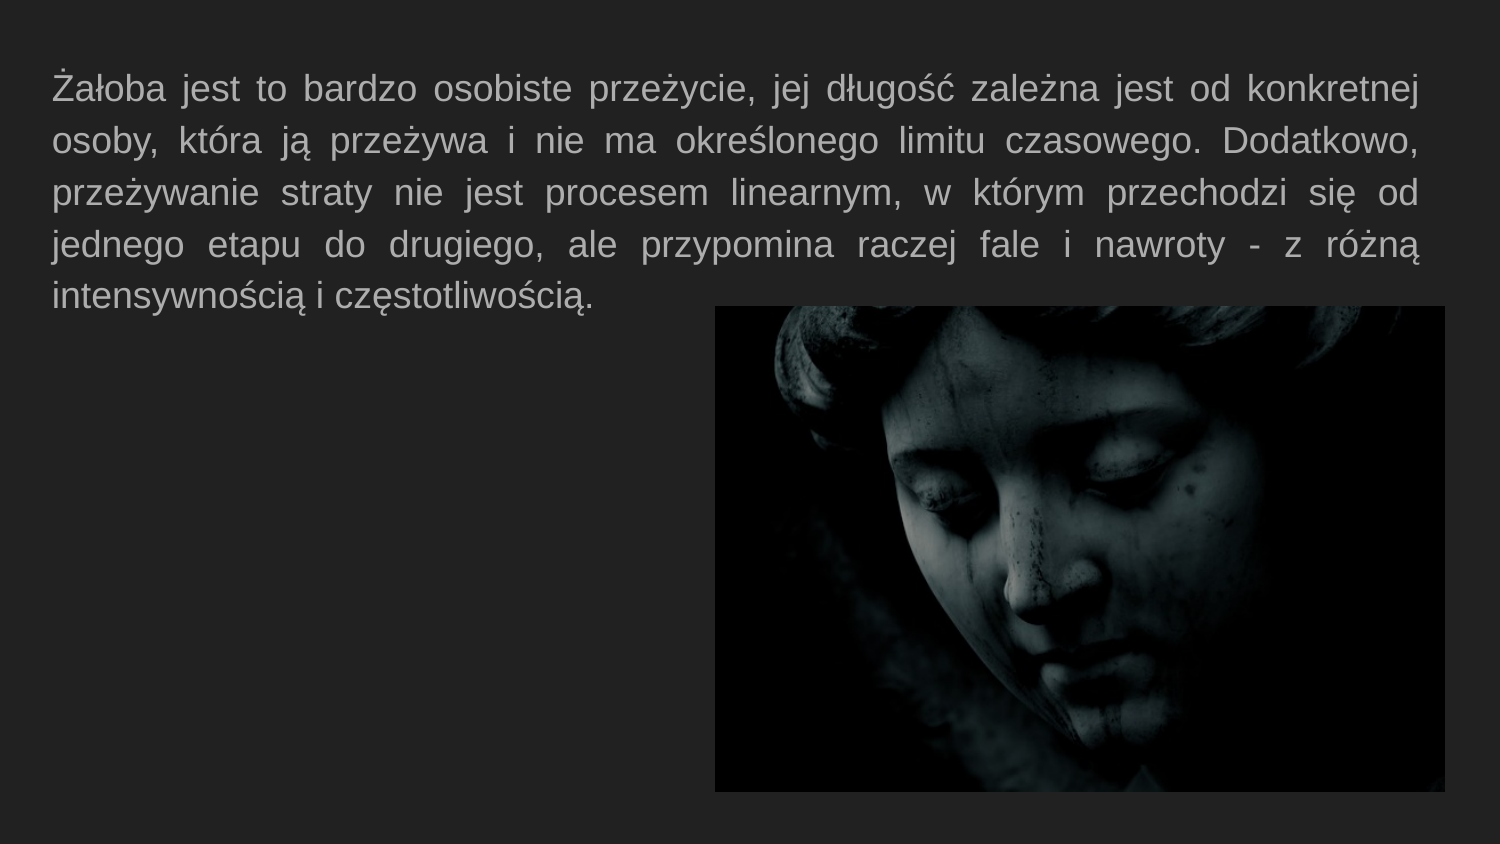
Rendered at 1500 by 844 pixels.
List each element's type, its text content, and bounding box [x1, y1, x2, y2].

list Żałoba jest to bardzo osobiste przeżycie, jej długość zależna jest od konkretnej osoby, która ją przeżywa i nie ma określonego limitu czasowego. Dodatkowo, przeżywanie straty nie jest procesem linearnym, w którym przechodzi się od jednego etapu do drugiego, ale przypomina raczej fale i nawroty - z różną intensywnością i częstotliwością. [36, 42, 1435, 604]
picture [714, 305, 1445, 792]
